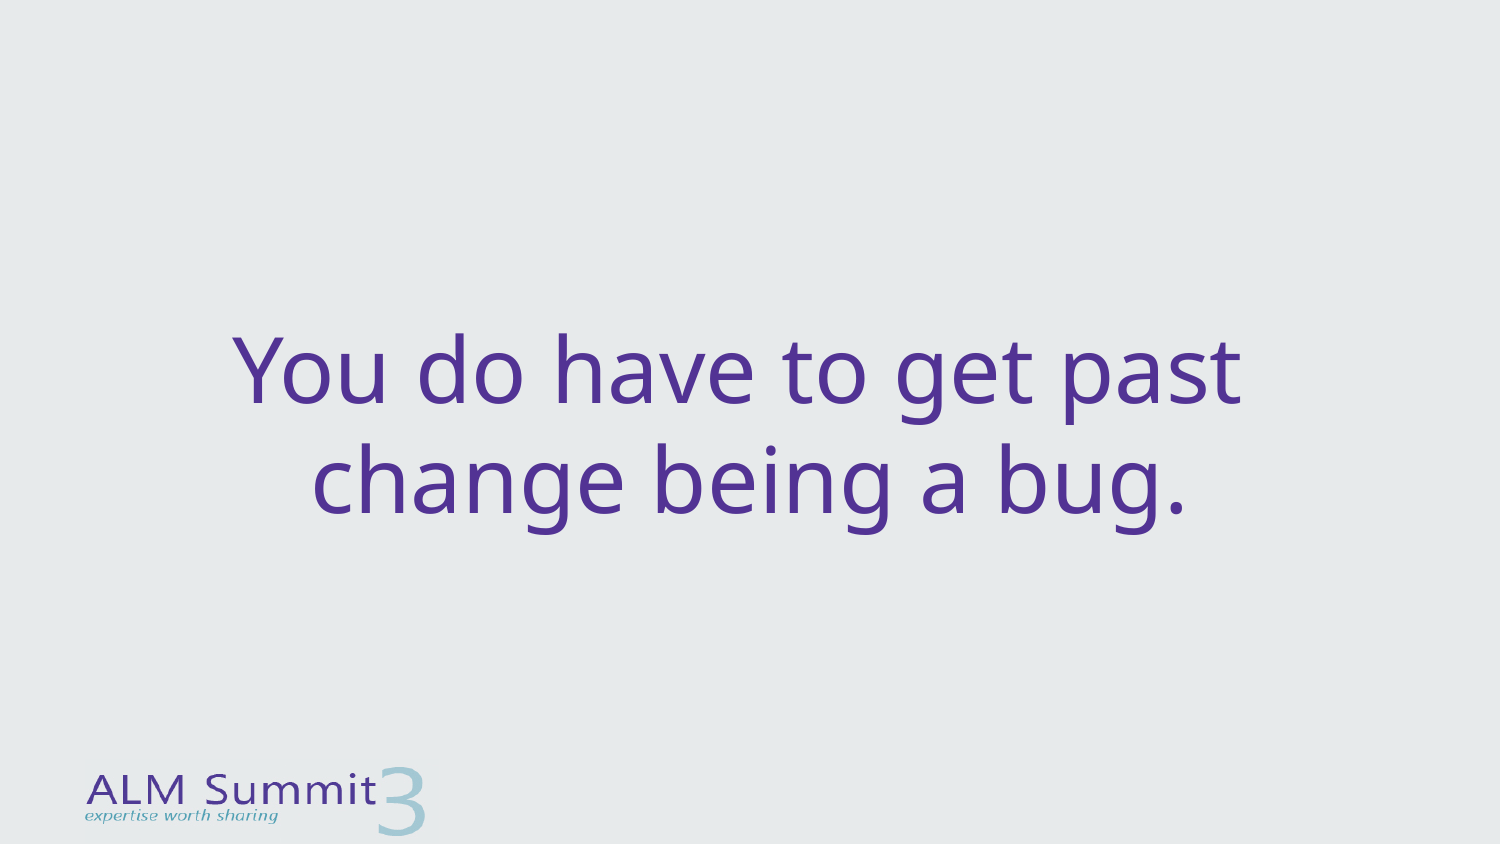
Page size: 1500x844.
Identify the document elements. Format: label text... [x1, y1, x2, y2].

title You do have to get past change being a bug. [0, 0, 1500, 844]
